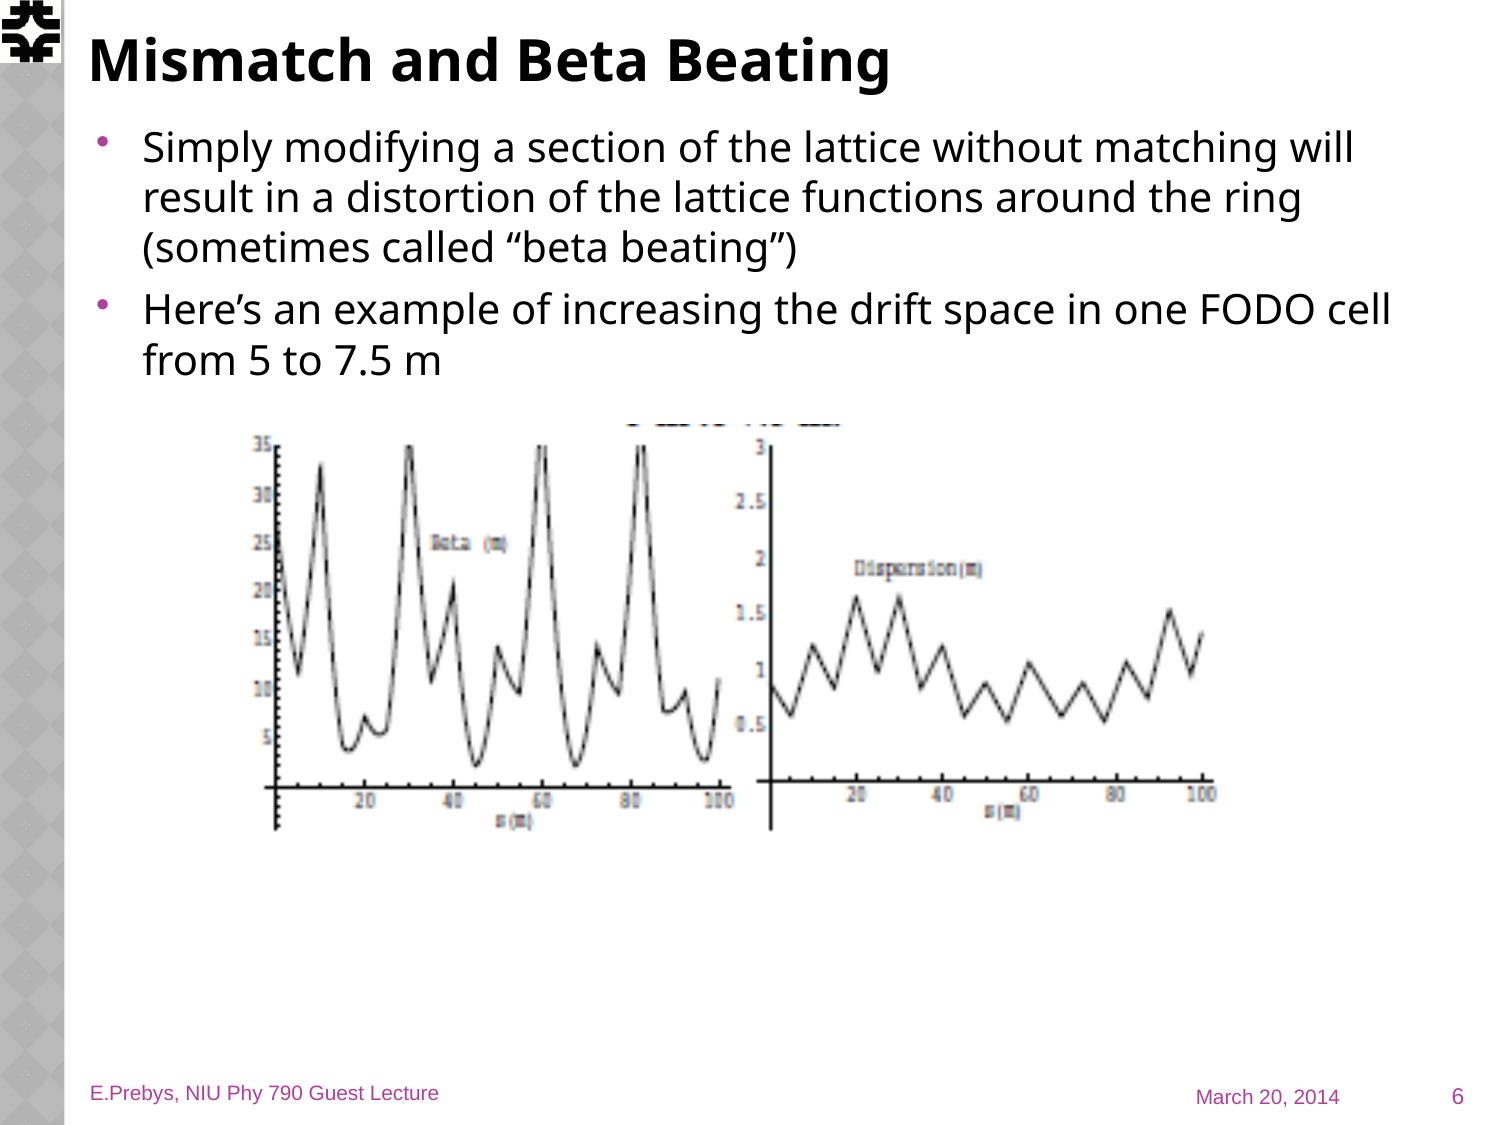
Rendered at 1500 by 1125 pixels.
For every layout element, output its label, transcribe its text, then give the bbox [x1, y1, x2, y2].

title Mismatch and Beta Beating [80, 20, 1436, 93]
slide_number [827, 1077, 1355, 1110]
list Simply modifying a section of the lattice without matching will result in a distortion of the lattice functions around the ring (sometimes called “beta beating”) Here’s an example of increasing the drift space in one FODO cell from 5 to 7.5 m [82, 112, 1437, 276]
slide_number 6 [1367, 1071, 1465, 1110]
footer E.Prebys, NIU Phy 790 Guest Lecture [75, 1075, 709, 1105]
picture [237, 424, 1238, 838]
picture [0, 0, 61, 63]
